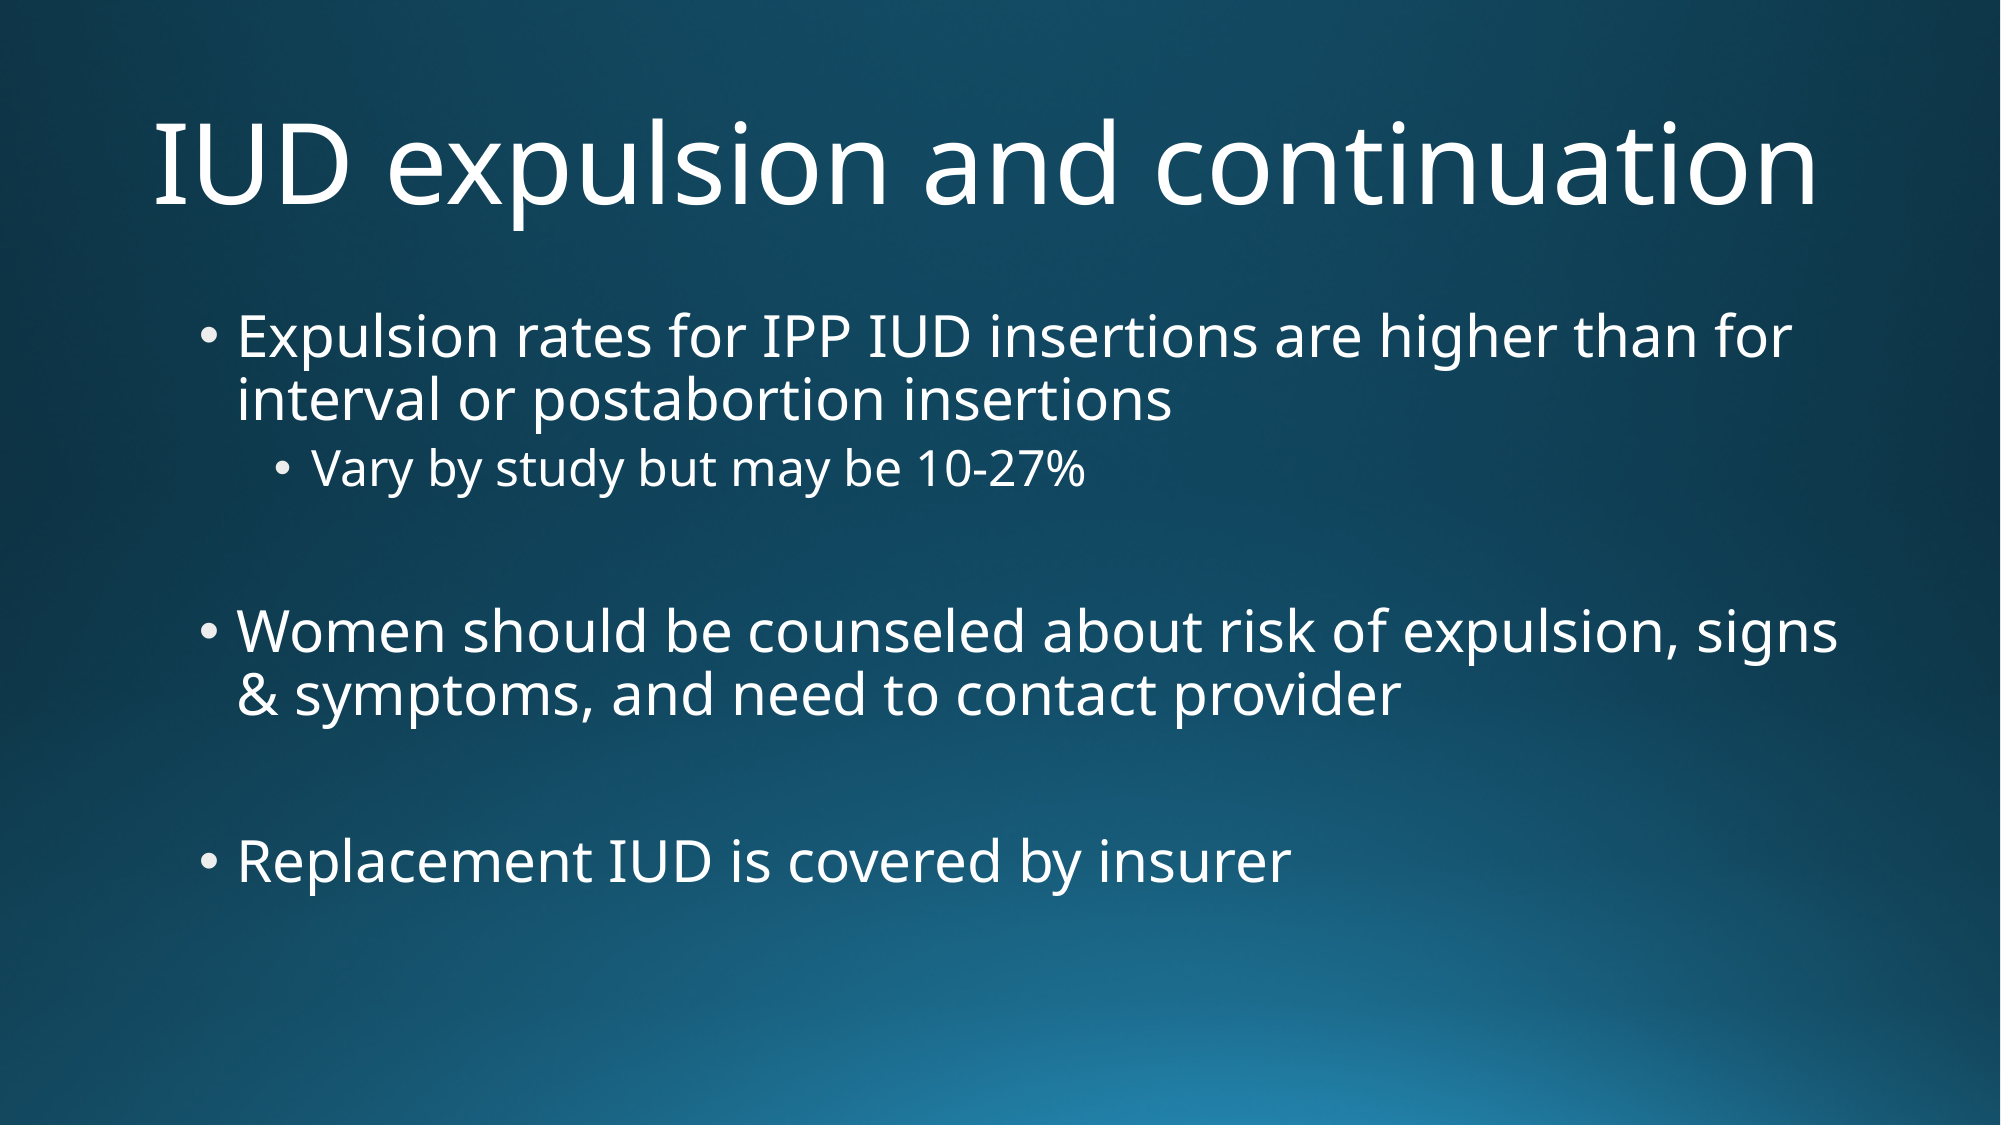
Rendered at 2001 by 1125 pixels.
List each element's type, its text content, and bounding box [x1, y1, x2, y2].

title IUD expulsion and continuation [137, 59, 1863, 278]
list Expulsion rates for IPP IUD insertions are higher than for interval or postabortion insertions Vary by study but may be 10-27% Women should be counseled about risk of expulsion, signs & symptoms, and need to contact provider Replacement IUD is covered by insurer [183, 299, 1863, 1014]
picture [0, 0, 2001, 1125]
